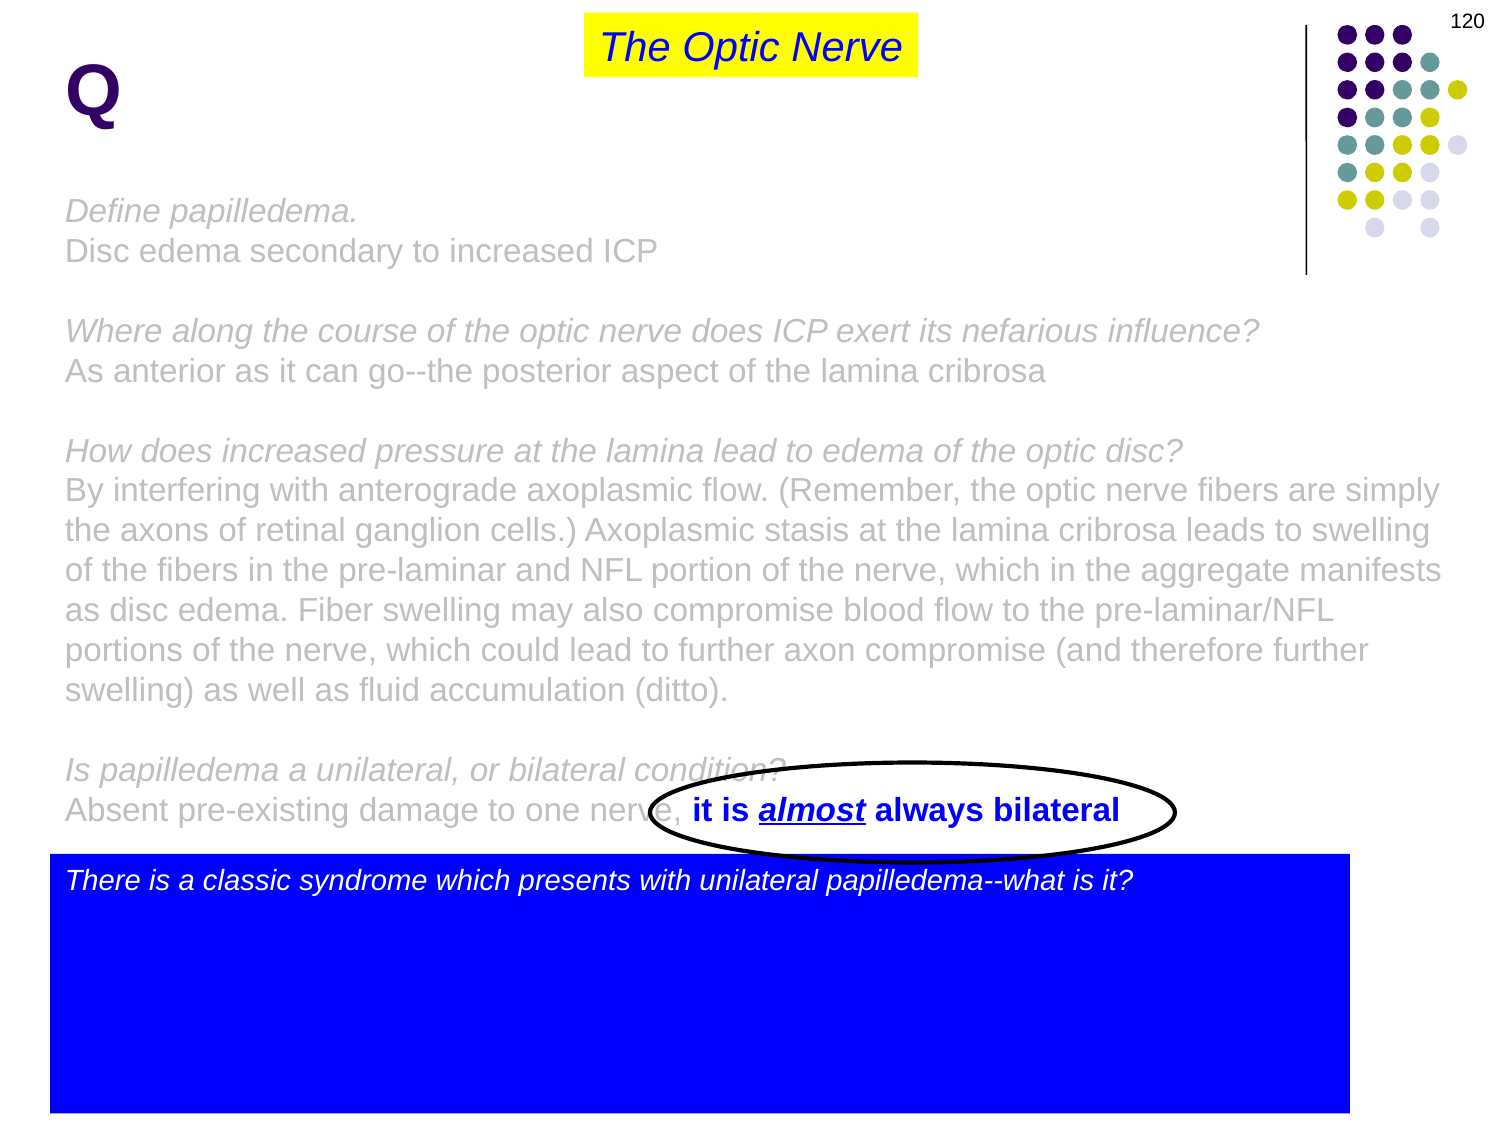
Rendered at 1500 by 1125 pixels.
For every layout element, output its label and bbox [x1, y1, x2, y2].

text_box [49, 181, 1475, 1114]
slide_number [1149, 0, 1500, 75]
title [50, 57, 1288, 138]
text_box [583, 12, 918, 78]
